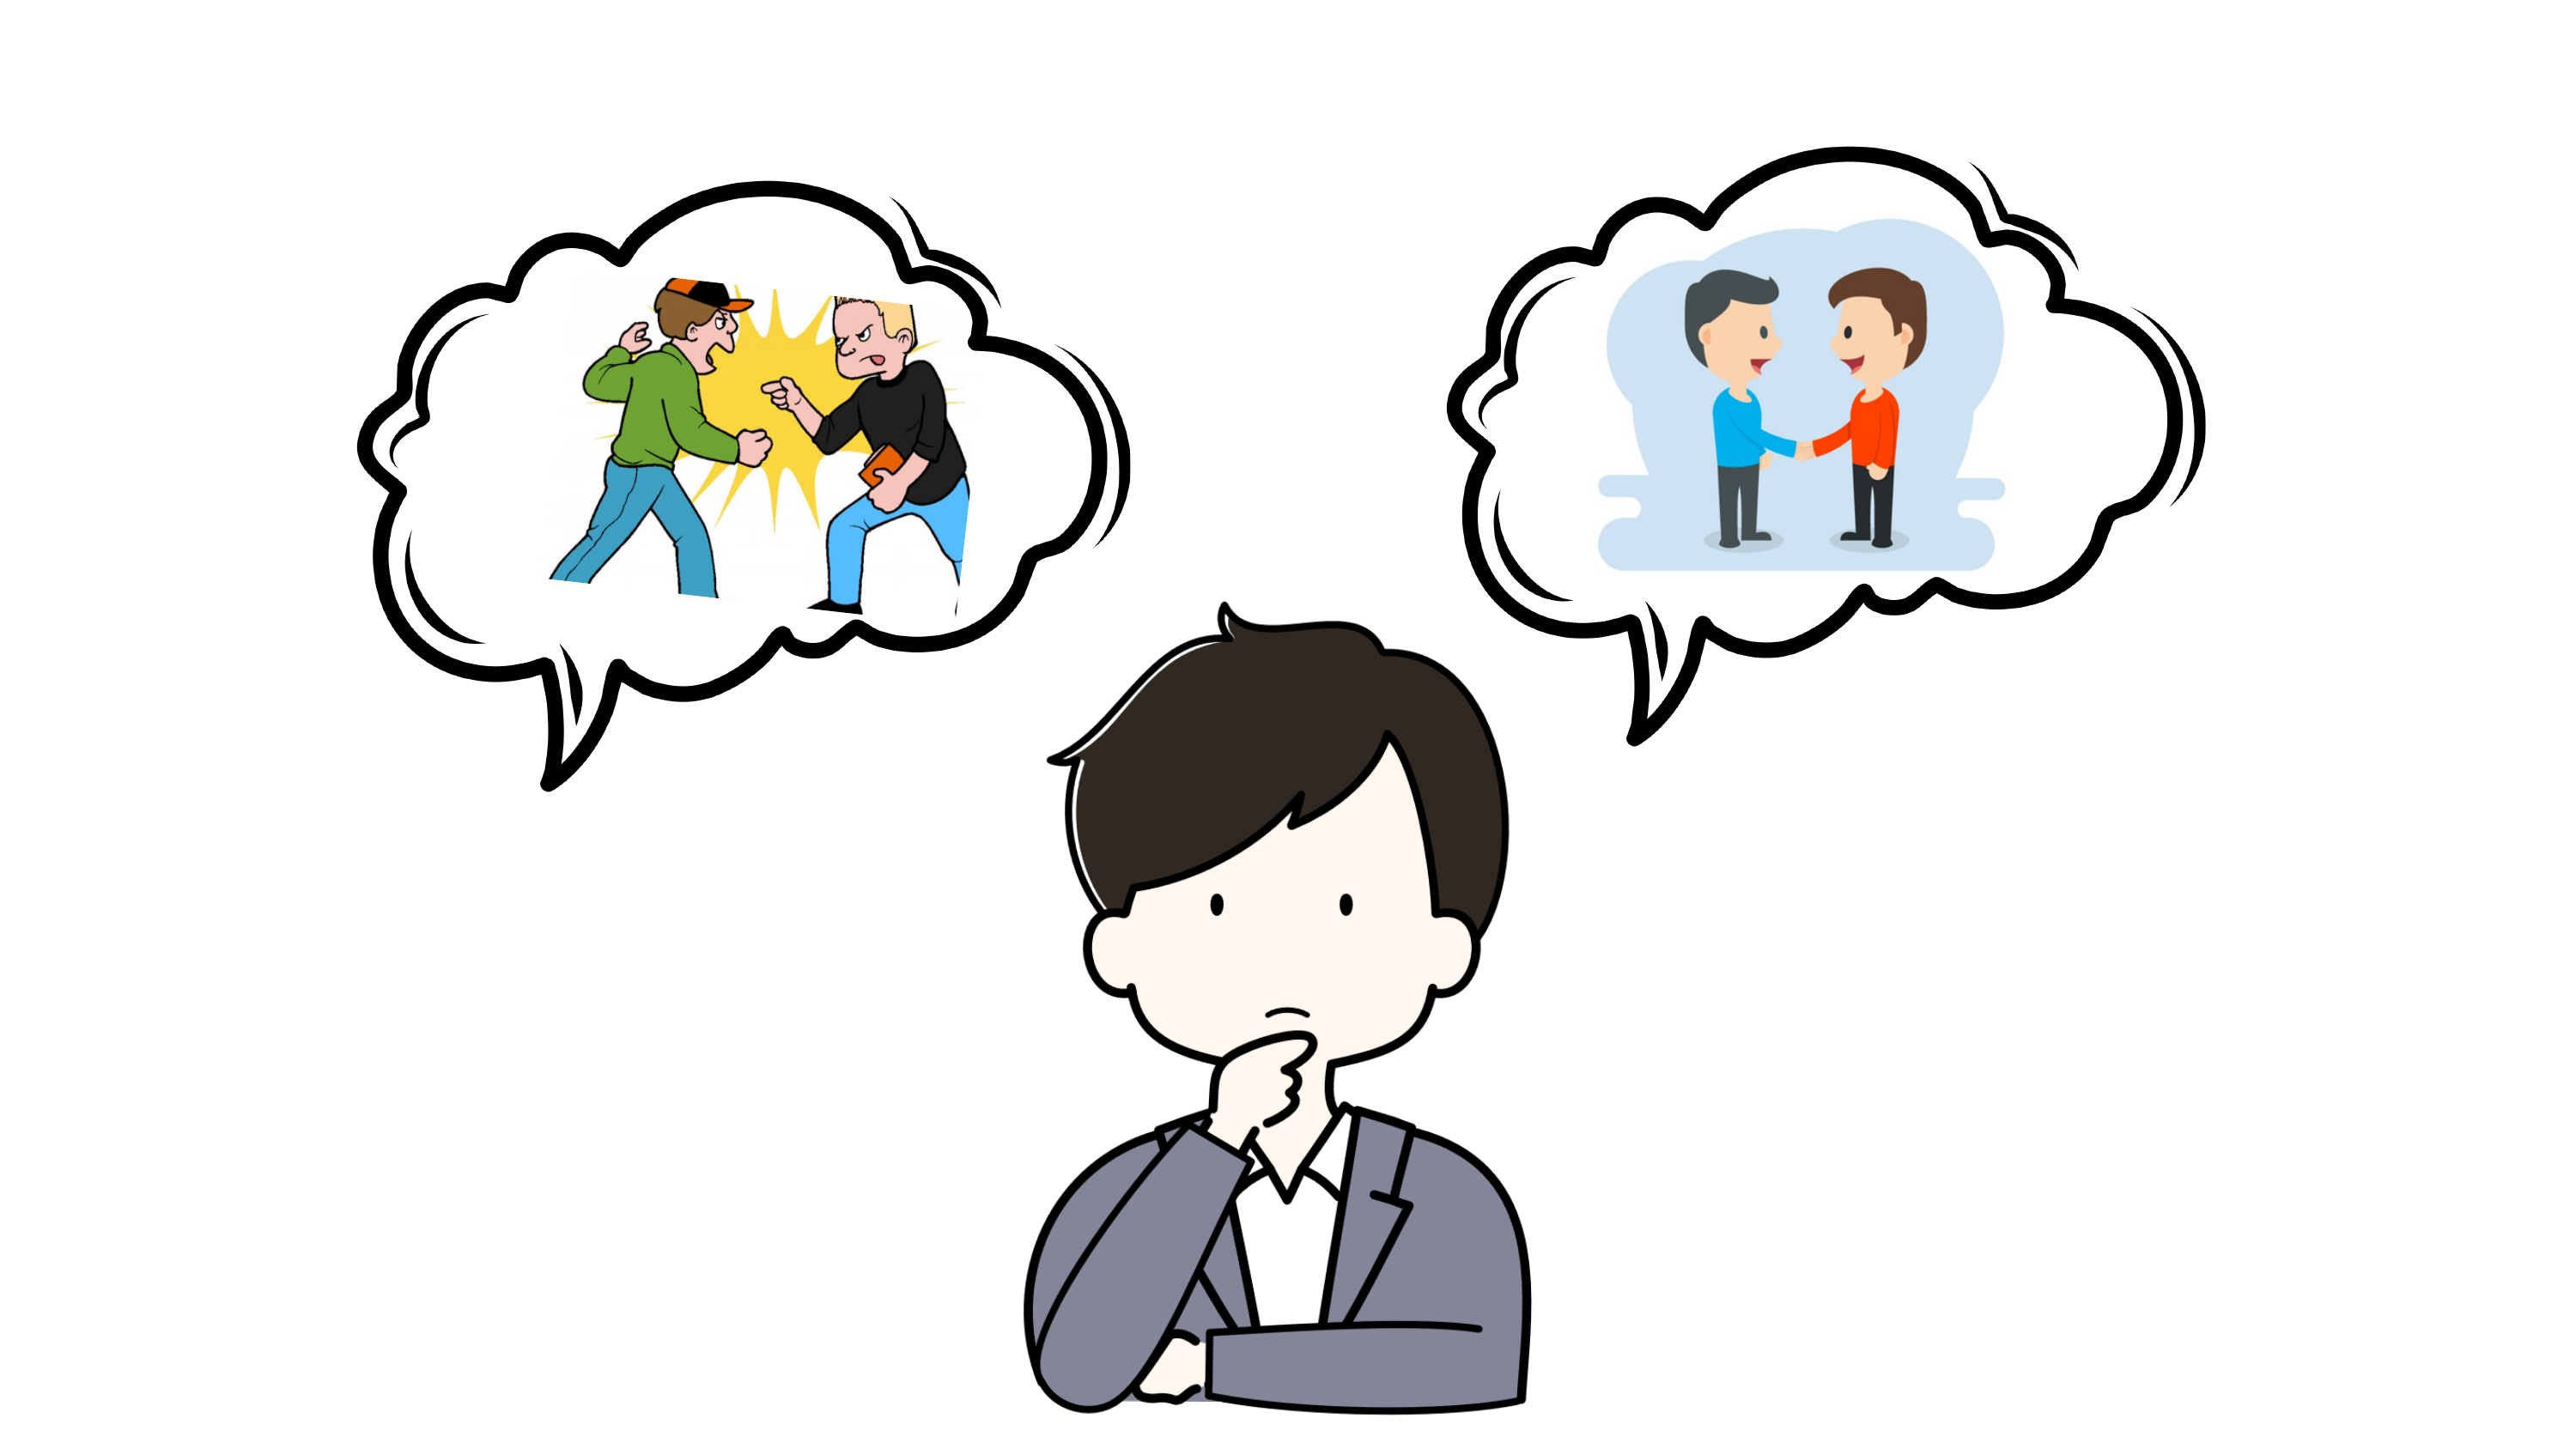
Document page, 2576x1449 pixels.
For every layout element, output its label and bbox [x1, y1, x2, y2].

text_box [355, 179, 1131, 793]
text_box [990, 590, 1545, 1418]
text_box [1445, 144, 2206, 748]
